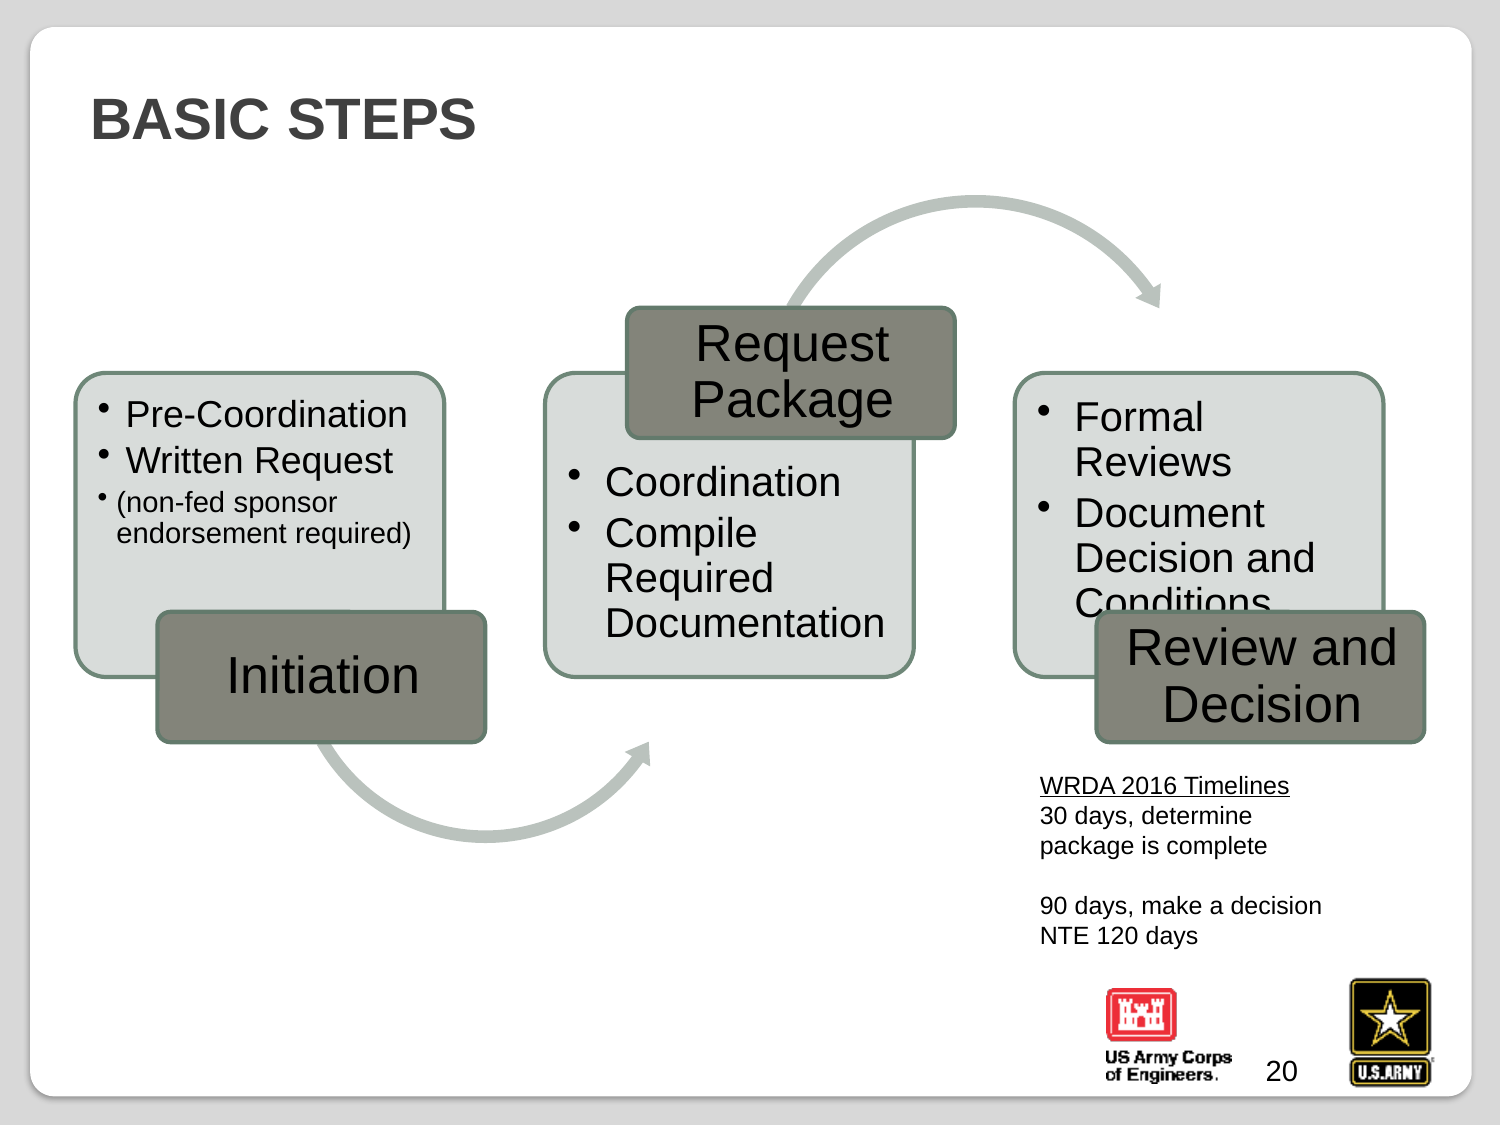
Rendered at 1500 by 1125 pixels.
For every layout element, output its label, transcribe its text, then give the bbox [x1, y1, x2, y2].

text_box WRDA 2016 Timelines 30 days, determine package is complete 90 days, make a decision NTE 120 days [1025, 884, 1363, 957]
picture [1299, 953, 1482, 1113]
slide_number 20 [1222, 1039, 1342, 1100]
picture [1106, 988, 1232, 1084]
title Basic Steps [74, 44, 1426, 174]
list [74, 174, 1426, 876]
